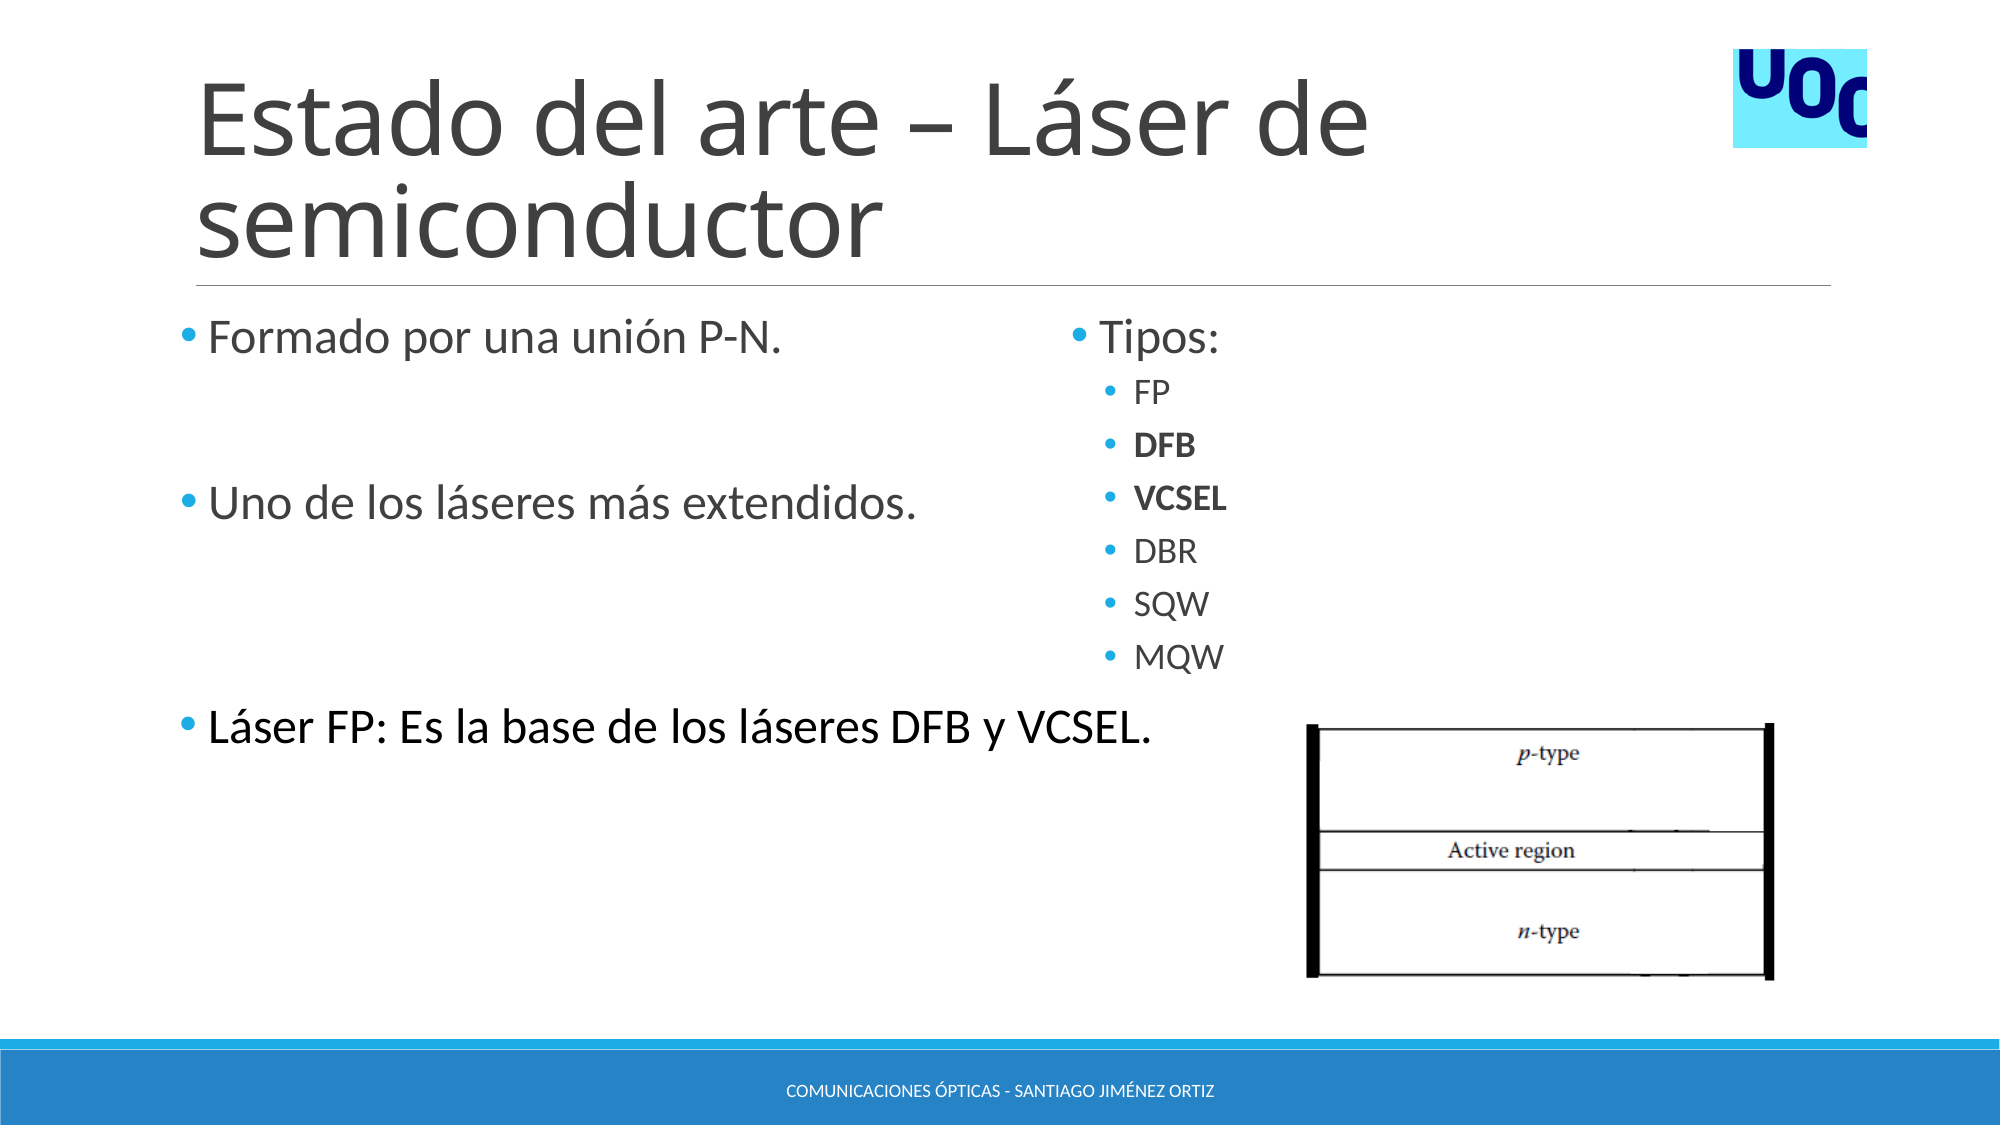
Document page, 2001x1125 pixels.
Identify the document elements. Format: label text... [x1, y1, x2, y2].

picture [1303, 723, 1777, 982]
footer Comunicaciones ópticas - Santiago Jiménez Ortiz [604, 1059, 1396, 1120]
list Formado por una unión P-N. Uno de los láseres más extendidos. [180, 302, 929, 563]
title Estado del arte – Láser de semiconductor [180, 47, 1830, 285]
text_box Láser FP: Es la base de los láseres DFB y VCSEL. [164, 685, 1805, 761]
picture [1621, 0, 2000, 190]
text_box Tipos: FP DFB VCSEL DBR SQW MQW [1070, 302, 1820, 686]
